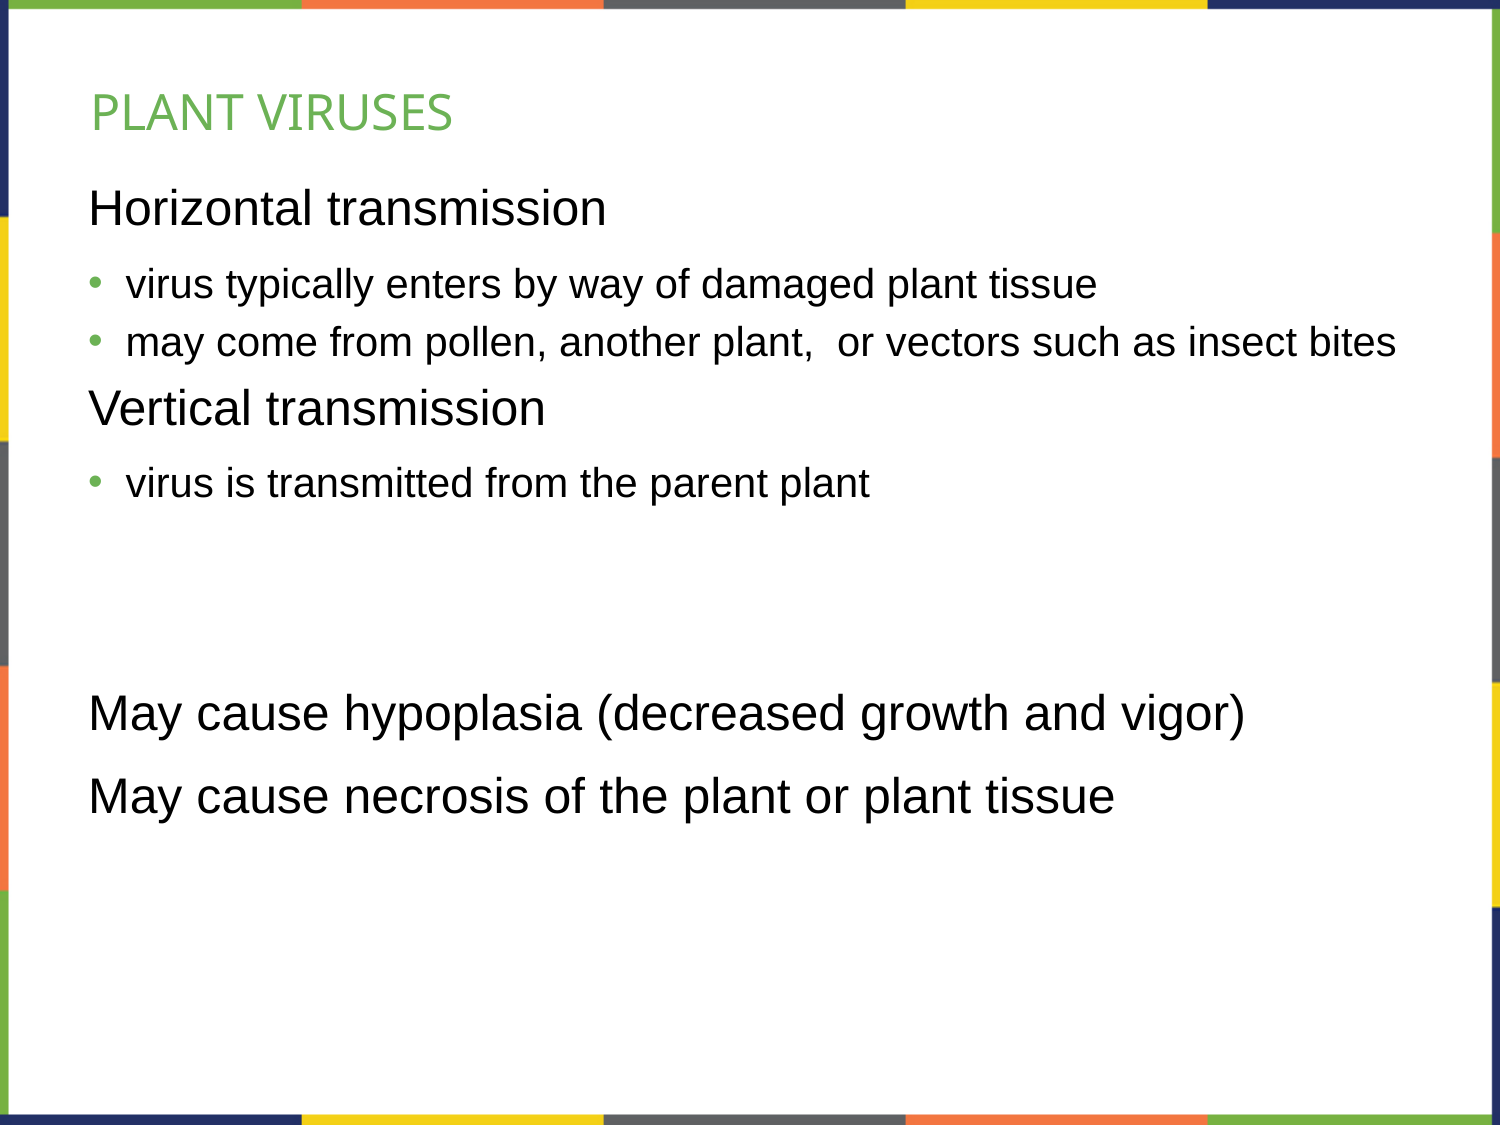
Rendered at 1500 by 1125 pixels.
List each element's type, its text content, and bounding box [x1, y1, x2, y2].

list Horizontal transmission virus typically enters by way of damaged plant tissue may come from pollen, another plant, or vectors such as insect bites Vertical transmission virus is transmitted from the parent plant May cause hypoplasia (decreased growth and vigor) May cause necrosis of the plant or plant tissue [73, 168, 1414, 855]
title PLANT VIRUSES [75, 39, 1398, 148]
picture [0, 0, 1500, 1125]
